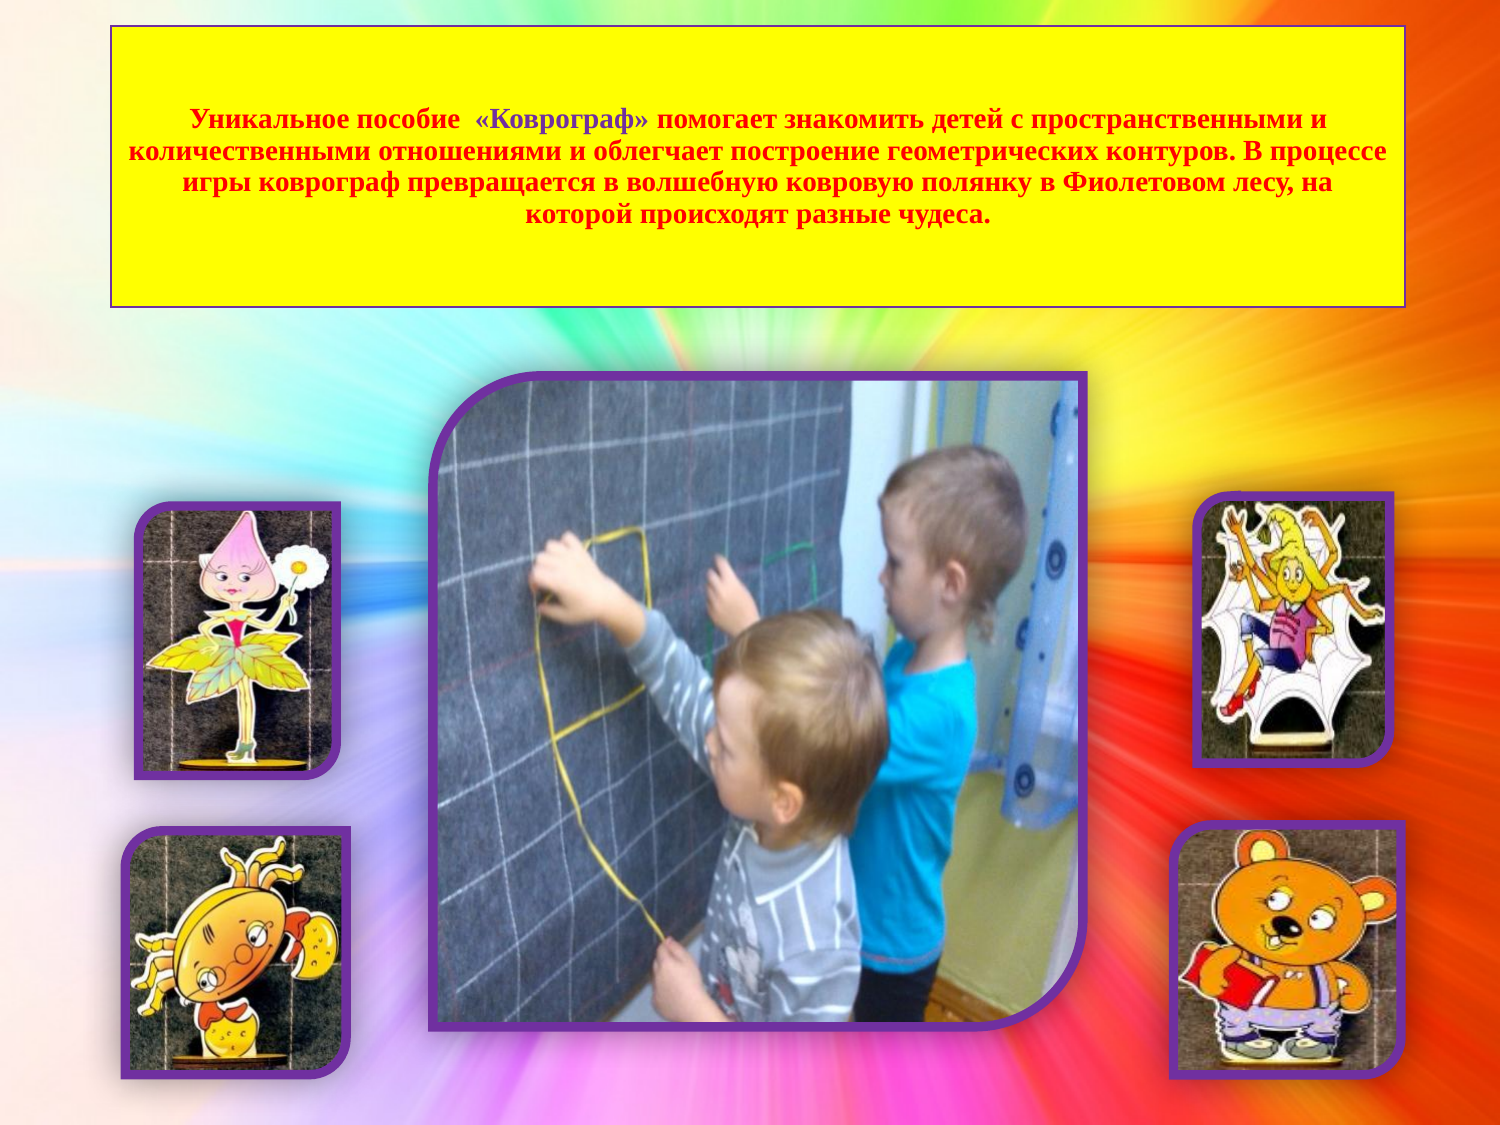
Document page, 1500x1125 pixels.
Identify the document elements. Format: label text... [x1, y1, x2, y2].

title Уникальное пособие «Коврограф» помогает знакомить детей с пространственными и количественными отношениями и облегчает построение геометрических контуров. В процессе игры коврограф превращается в волшебную ковровую полянку в Фиолетовом лесу, на которой происходят разные чудеса. [110, 25, 1406, 308]
picture [0, 0, 1500, 1125]
